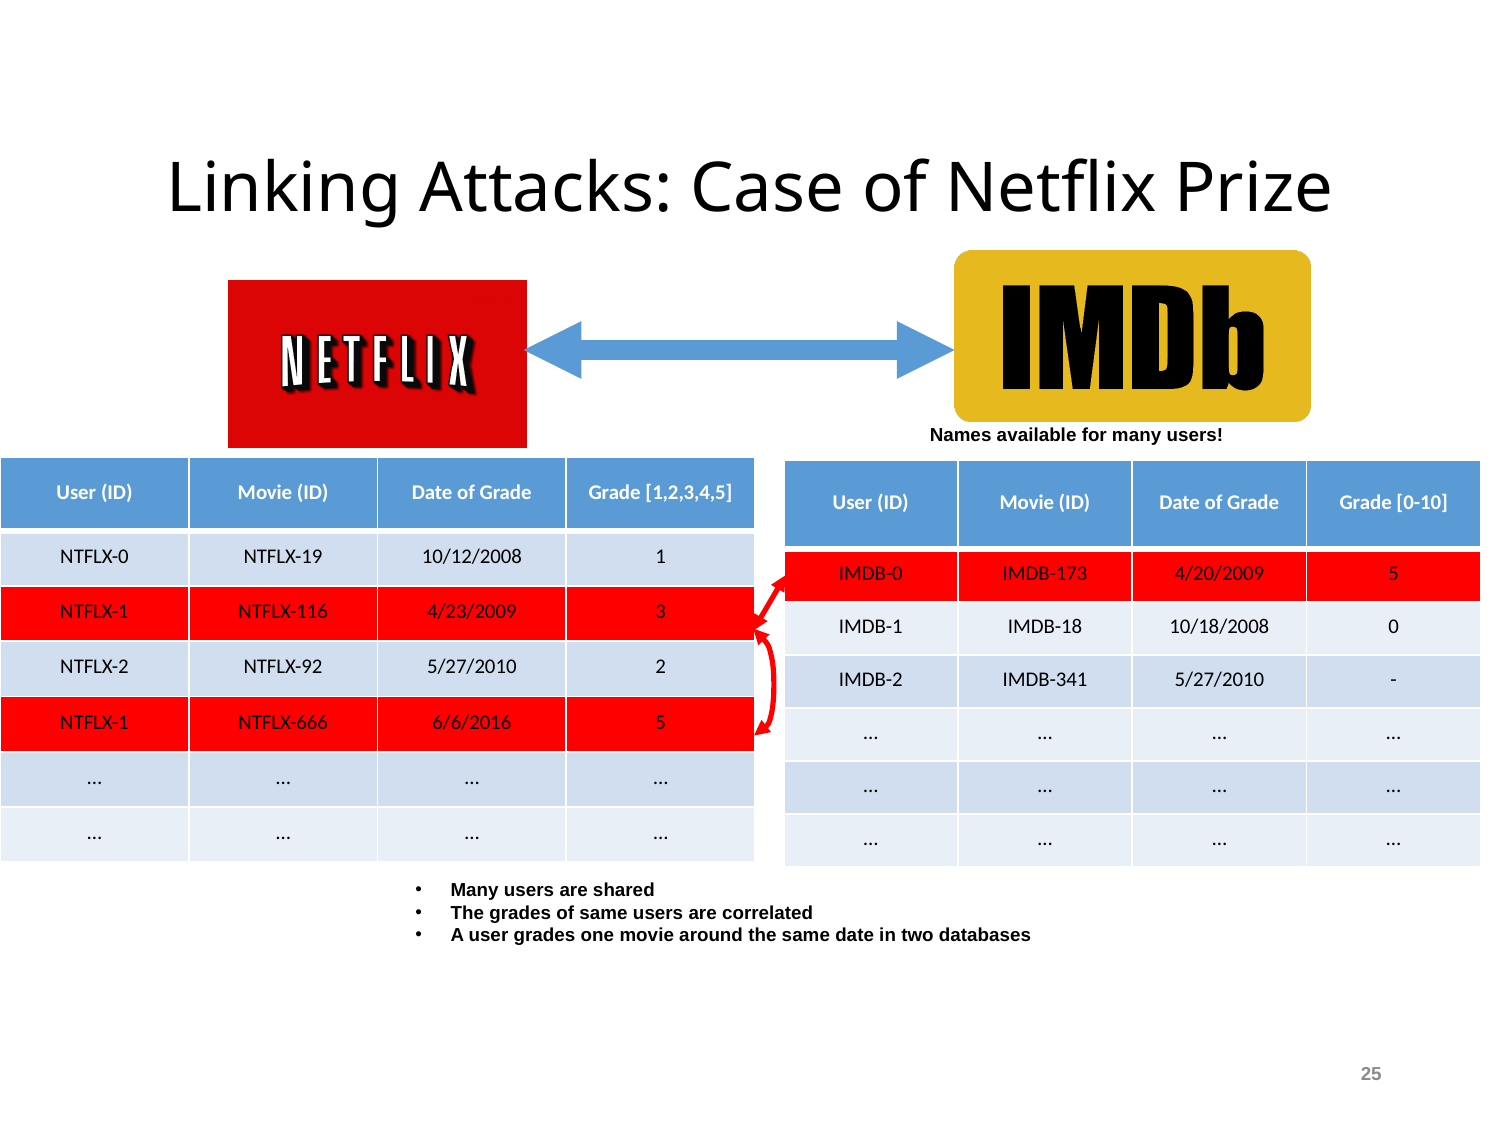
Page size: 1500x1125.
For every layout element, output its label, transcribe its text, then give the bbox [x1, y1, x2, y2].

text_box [753, 575, 786, 631]
table_cell - [1307, 656, 1480, 707]
table_cell … [378, 808, 565, 861]
table_cell … [785, 762, 957, 813]
picture [228, 280, 527, 448]
text_box Names available for many users! [915, 414, 1239, 453]
table_cell IMDB-18 [959, 603, 1131, 654]
table_header Grade [1,2,3,4,5] [567, 458, 754, 528]
table_cell 5/27/2010 [378, 642, 565, 696]
table_cell NTFLX-116 [190, 587, 377, 640]
table_cell … [785, 815, 957, 866]
table_cell 0 [1307, 603, 1480, 654]
table_cell IMDB-341 [959, 656, 1131, 707]
table_cell NTFLX-92 [190, 642, 377, 696]
title Linking Attacks: Case of Netflix Prize [103, 107, 1397, 271]
table_cell … [959, 815, 1131, 866]
table_cell … [378, 753, 565, 806]
table_cell IMDB-0 [785, 552, 957, 601]
table_cell 5 [567, 697, 754, 751]
table_cell IMDB-173 [959, 552, 1131, 601]
table_cell 6/6/2016 [378, 697, 565, 751]
table_cell IMDB-2 [785, 656, 957, 707]
table_header Movie (ID) [959, 461, 1131, 546]
table_header Movie (ID) [190, 458, 377, 528]
table_cell 4/20/2009 [1133, 552, 1306, 601]
picture [954, 250, 1311, 422]
table_cell 3 [567, 587, 753, 640]
table_header User (ID) [1, 458, 188, 528]
table_cell … [959, 709, 1131, 760]
table_cell NTFLX-1 [1, 587, 188, 640]
table_cell 10/12/2008 [378, 534, 565, 585]
table_cell … [190, 753, 377, 806]
table_cell 10/18/2008 [1133, 603, 1306, 654]
table_cell 5/27/2010 [1133, 656, 1306, 707]
table_cell NTFLX-1 [1, 697, 188, 751]
table_cell … [959, 762, 1131, 813]
table_cell … [1307, 762, 1480, 813]
table_cell … [567, 753, 754, 806]
table_cell … [1133, 709, 1306, 760]
text_box [753, 631, 775, 736]
table_cell … [785, 709, 957, 760]
table_cell … [1133, 762, 1306, 813]
table_cell NTFLX-0 [1, 534, 188, 585]
table_cell NTFLX-666 [190, 697, 377, 751]
table_header Date of Grade [378, 458, 565, 528]
table_header Date of Grade [1133, 461, 1306, 546]
table_cell 4/23/2009 [378, 587, 565, 640]
table_cell 1 [567, 534, 754, 585]
table_header Grade [0-10] [1307, 461, 1480, 546]
table_cell … [190, 808, 377, 861]
table_cell … [567, 808, 754, 861]
table_cell IMDB-1 [785, 603, 957, 654]
table_cell … [1307, 709, 1480, 760]
text_box Many users are shared The grades of same users are correlated A user grades one movie around the same date in two databases [400, 870, 1046, 953]
slide_number 25 [1059, 1042, 1397, 1103]
table_cell NTFLX-19 [190, 534, 377, 585]
table_cell … [1, 753, 188, 806]
table_cell 5 [1307, 552, 1480, 601]
table_cell 2 [567, 642, 753, 696]
table_cell … [1307, 815, 1480, 866]
table_cell NTFLX-2 [1, 642, 188, 696]
table_cell … [1133, 815, 1306, 866]
table_cell … [1, 808, 188, 861]
table_header User (ID) [785, 461, 957, 546]
